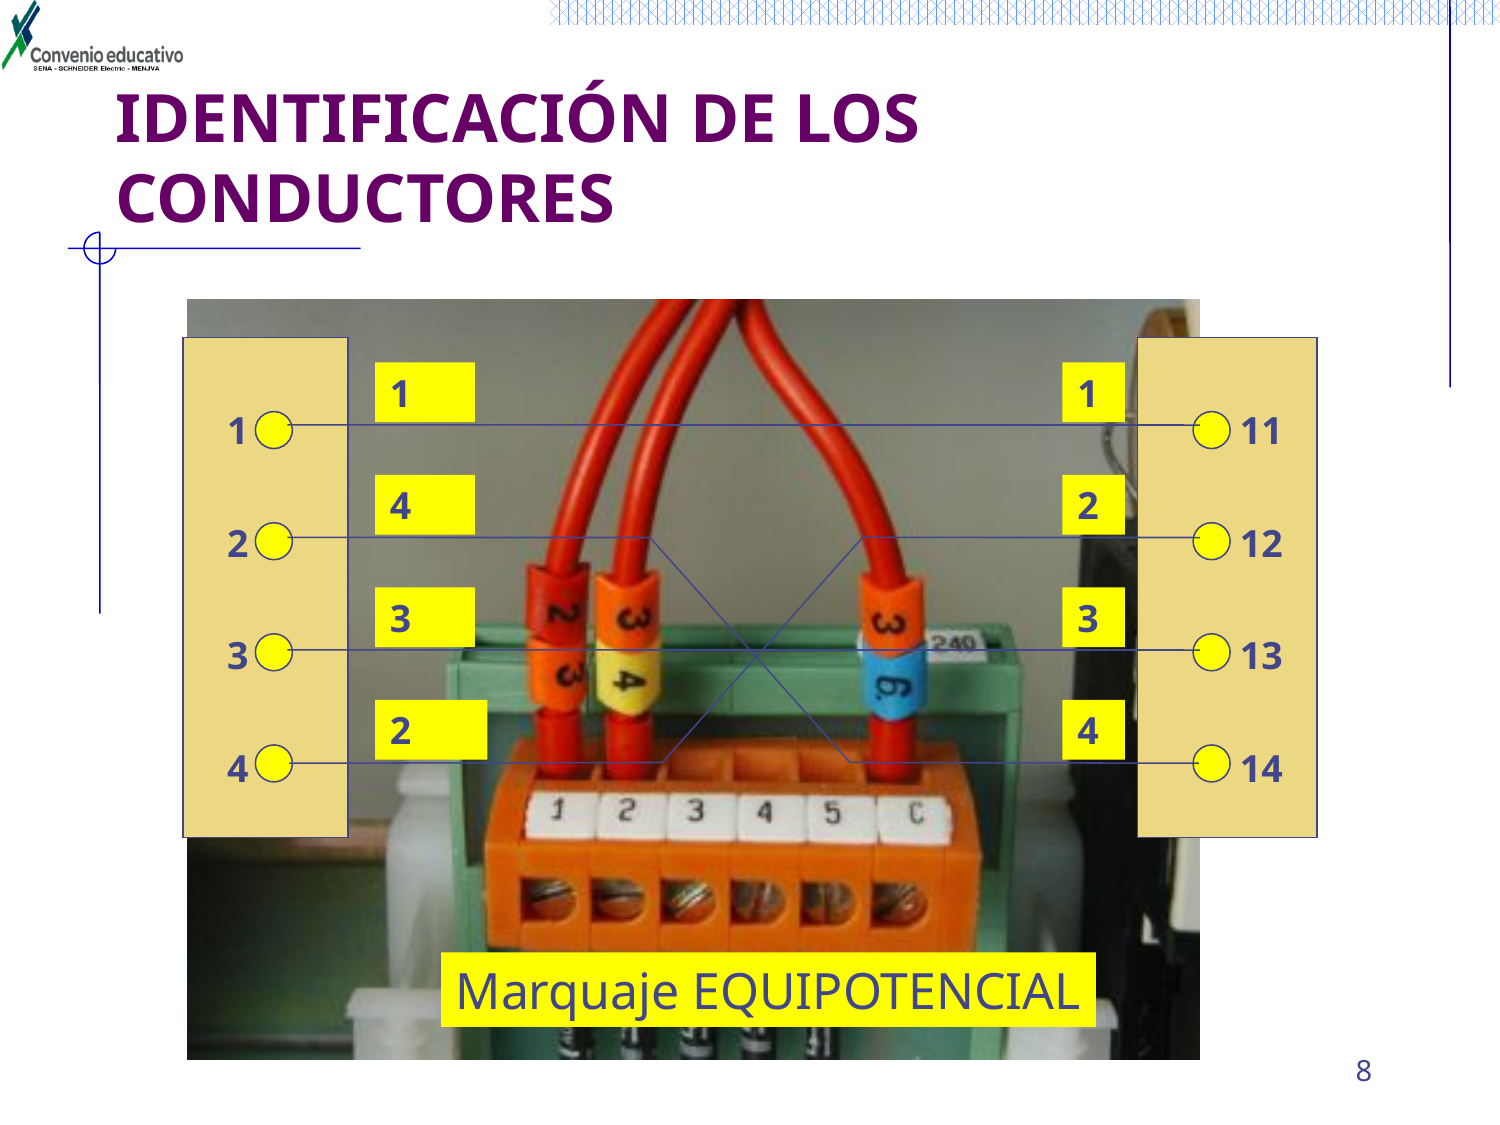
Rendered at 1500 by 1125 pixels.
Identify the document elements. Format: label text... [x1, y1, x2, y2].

picture [187, 838, 1201, 1060]
slide_number 8 [1074, 1024, 1388, 1101]
title IDENTIFICACIÓN DE LOS CONDUCTORES [100, 42, 1448, 244]
picture [187, 299, 1201, 337]
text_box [182, 337, 1338, 838]
picture [0, 0, 185, 76]
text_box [374, 362, 1126, 1029]
